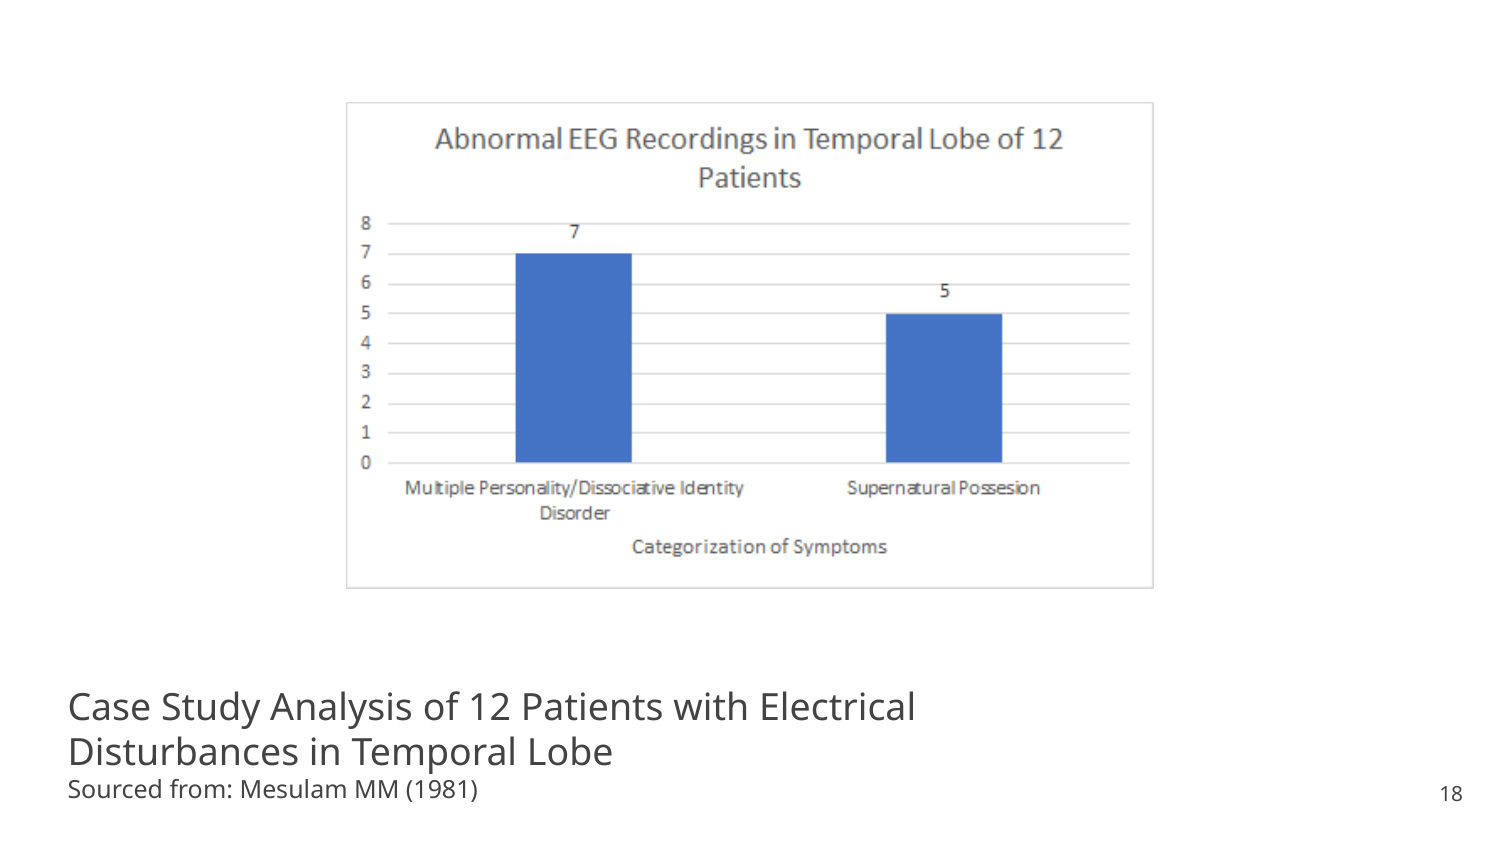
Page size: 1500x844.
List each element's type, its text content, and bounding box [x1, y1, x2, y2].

list Case Study Analysis of 12 Patients with Electrical Disturbances in Temporal Lobe Sourced from: Mesulam MM (1981) [52, 694, 1037, 793]
slide_number ‹#› [1387, 762, 1478, 828]
picture [345, 101, 1155, 589]
